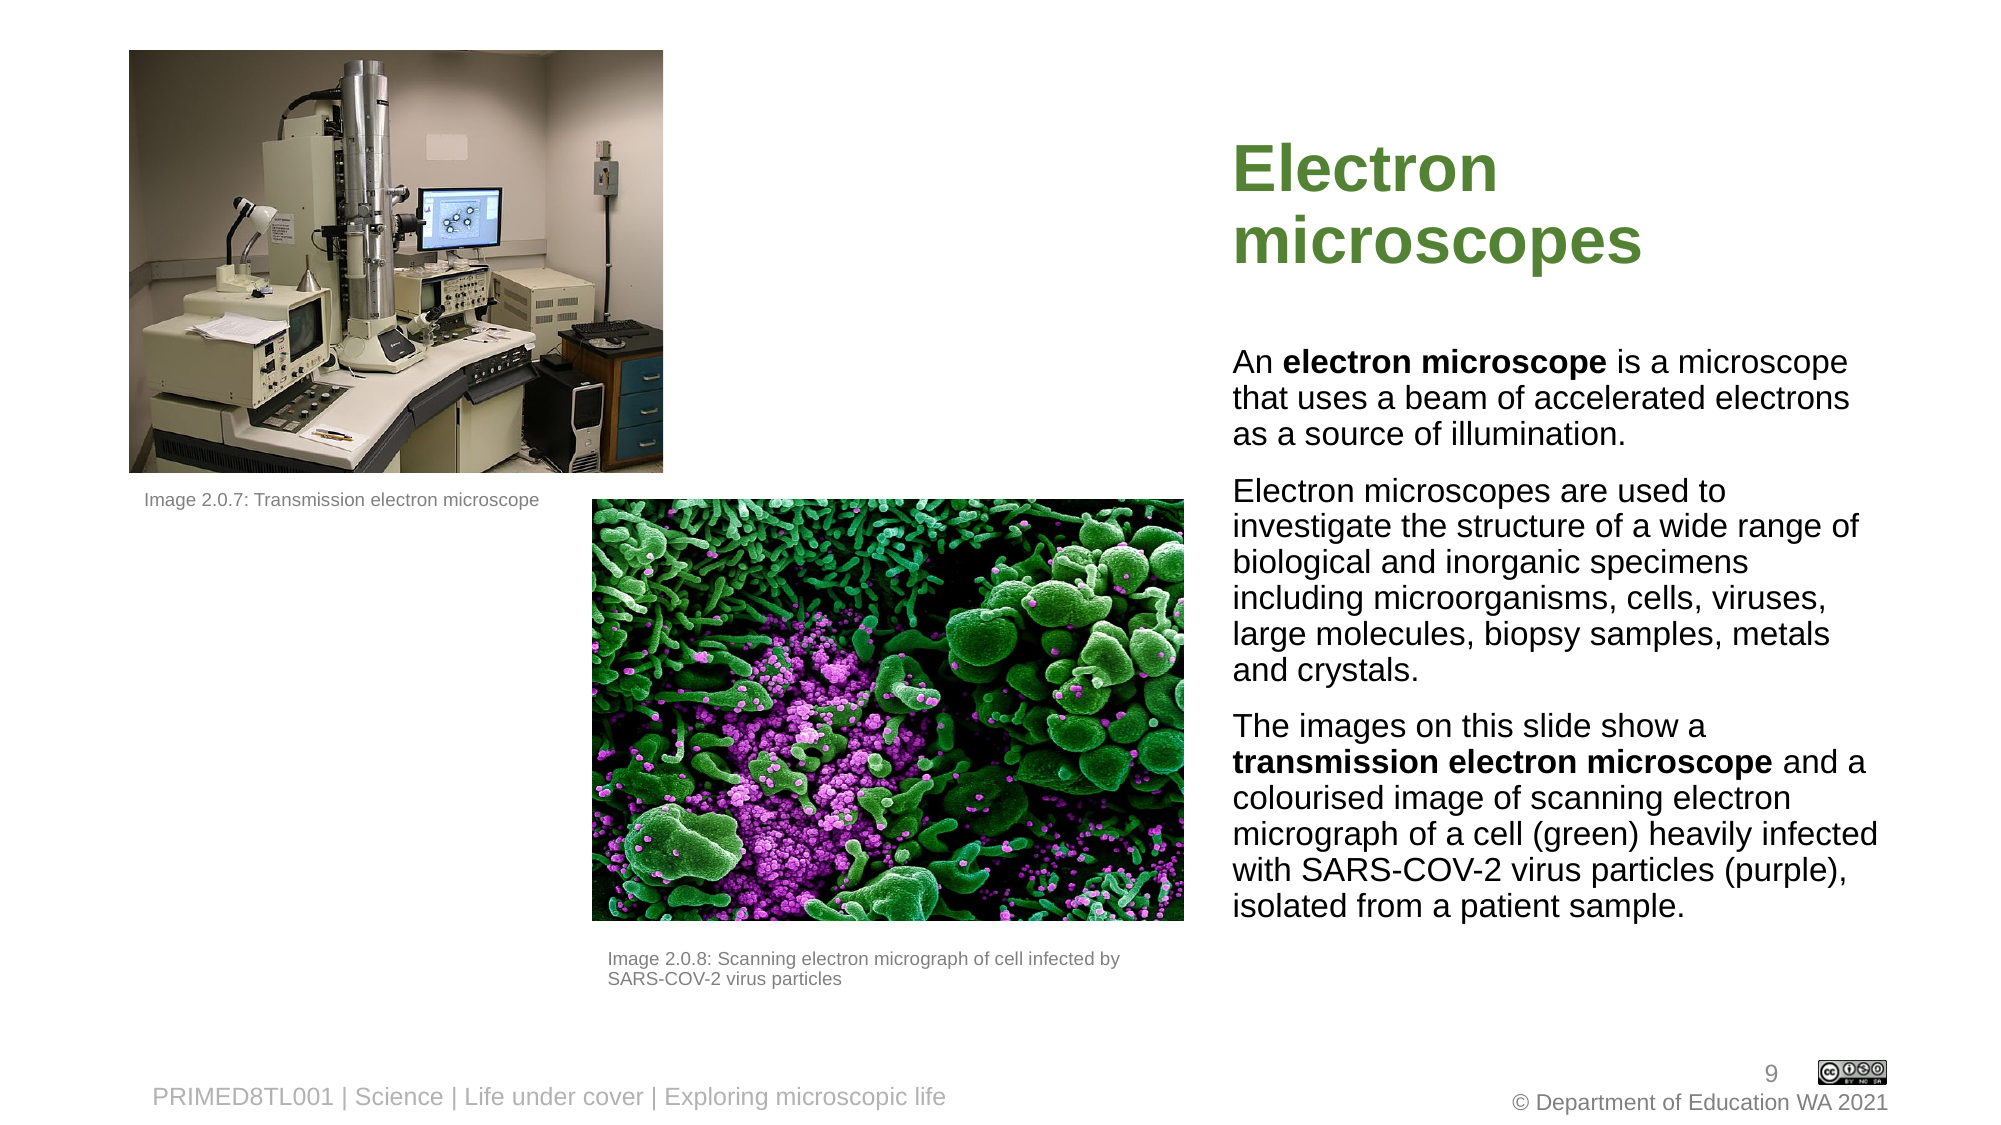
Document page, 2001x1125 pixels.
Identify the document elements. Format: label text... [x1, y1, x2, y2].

picture [592, 499, 1184, 921]
slide_number 9 [1343, 1042, 1794, 1103]
picture [1818, 1060, 1887, 1085]
list An electron microscope is a microscope that uses a beam of accelerated electrons as a source of illumination. Electron microscopes are used to investigate the structure of a wide range of biological and inorganic specimens including microorganisms, cells, viruses, large molecules, biopsy samples, metals and crystals. The images on this slide show a transmission electron microscope and a colourised image of scanning electron micrograph of a cell (green) heavily infected with SARS-COV-2 virus particles (purple), isolated from a patient sample. [1217, 337, 1897, 962]
text_box Image 2.0.8: Scanning electron micrograph of cell infected by SARS-COV-2 virus particles [592, 942, 1184, 1002]
picture [129, 50, 664, 473]
title Electron microscopes [1217, 75, 1863, 337]
list Image 2.0.7: Transmission electron microscope [129, 482, 643, 543]
footer PRIMED8TL001 | Science | Life under cover | Exploring microscopic life [137, 1065, 1338, 1125]
